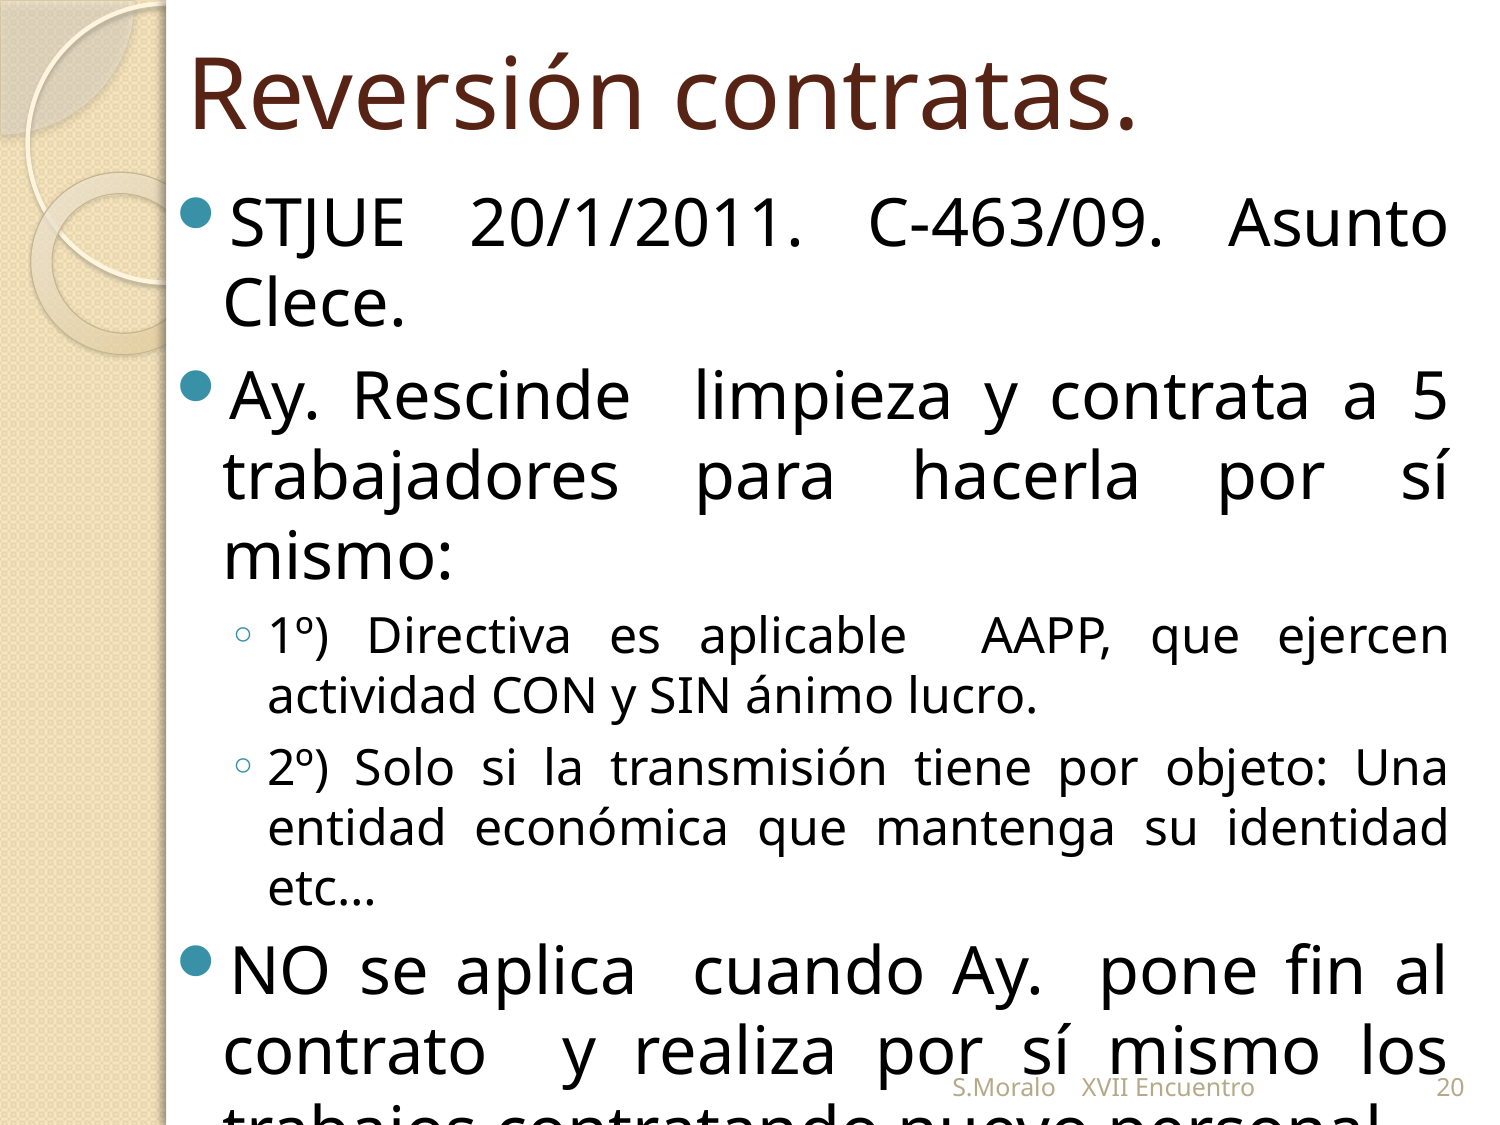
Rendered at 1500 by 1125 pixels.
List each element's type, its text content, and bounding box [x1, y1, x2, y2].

footer S.Moralo XVII Encuentro [937, 1034, 1413, 1113]
title Reversión contratas. [171, 19, 1500, 161]
slide_number 20 [1413, 1034, 1488, 1113]
list STJUE 20/1/2011. C-463/09. Asunto Clece. Ay. Rescinde limpieza y contrata a 5 trabajadores para hacerla por sí mismo: 1º) Directiva es aplicable AAPP, que ejercen actividad CON y SIN ánimo lucro. 2º) Solo si la transmisión tiene por objeto: Una entidad económica que mantenga su identidad etc… NO se aplica cuando Ay. pone fin al contrato y realiza por sí mismo los trabajos contratando nuevo personal. [147, 172, 1466, 1083]
